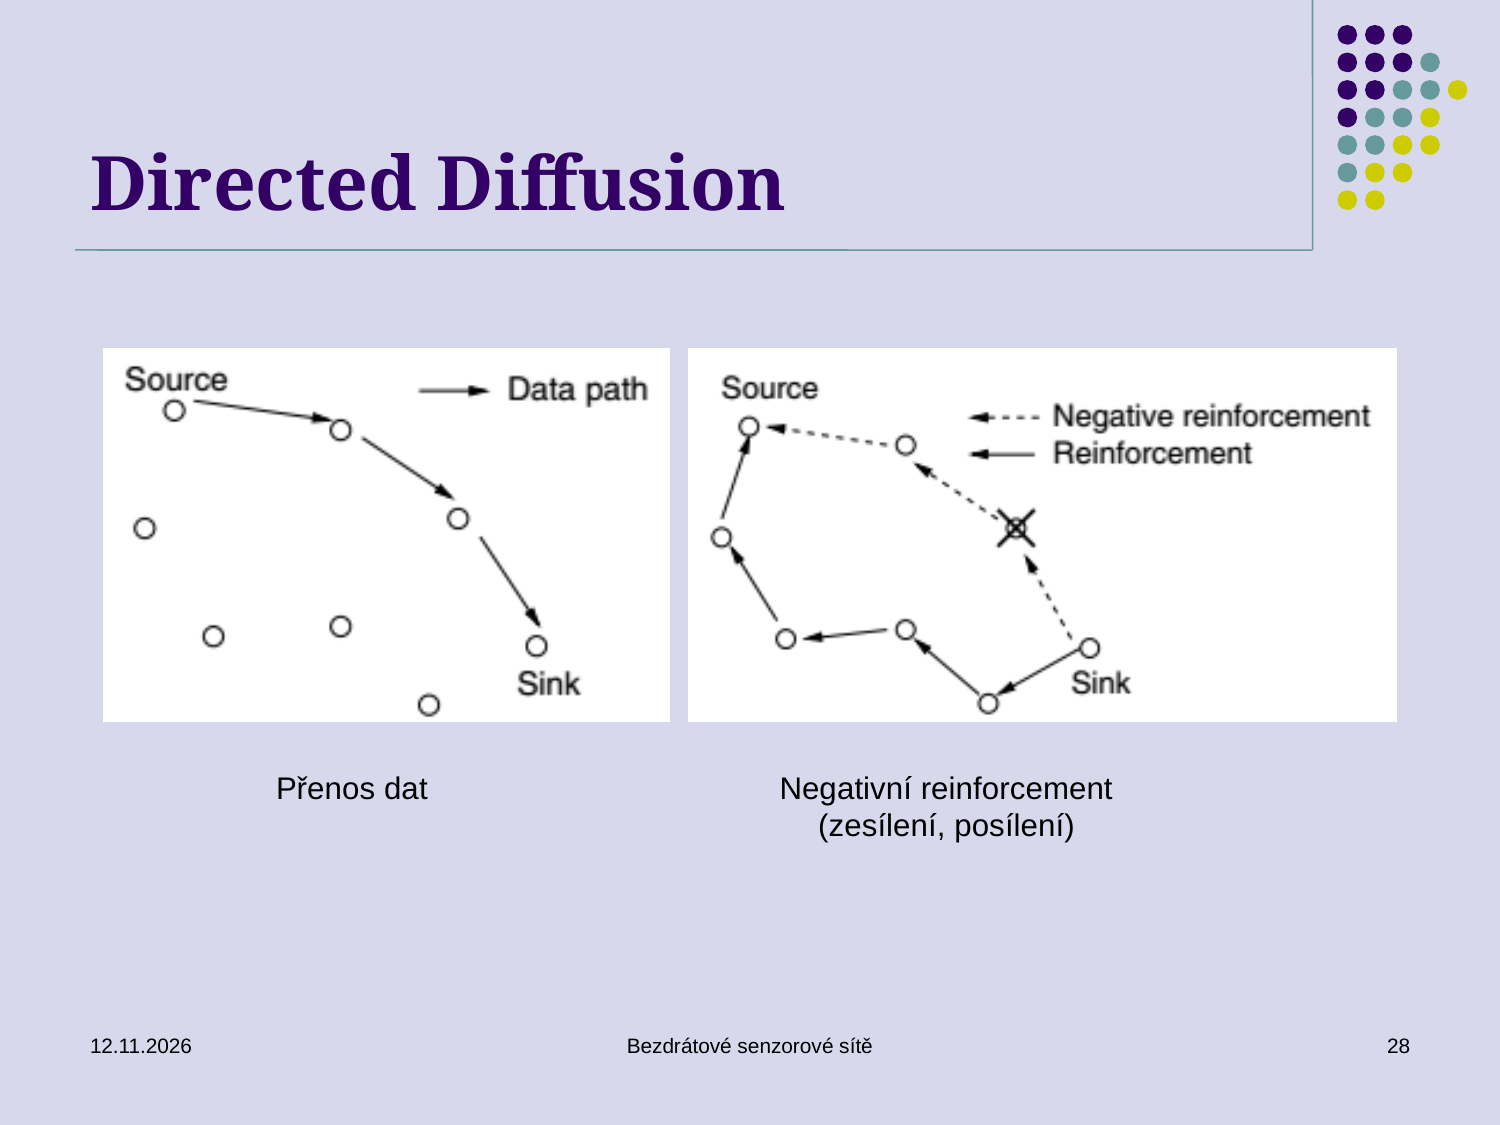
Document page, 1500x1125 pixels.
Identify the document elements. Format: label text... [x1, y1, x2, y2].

title Directed Diffusion [75, 20, 1313, 233]
picture [687, 348, 1397, 722]
text_box Přenos dat [261, 760, 444, 813]
picture [102, 348, 670, 722]
text_box Negativní reinforcement (zesílení, posílení) [764, 760, 1129, 851]
slide_number 28 [1074, 1025, 1425, 1100]
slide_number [75, 1025, 425, 1100]
footer Bezdrátové senzorové sítě [512, 1025, 988, 1100]
